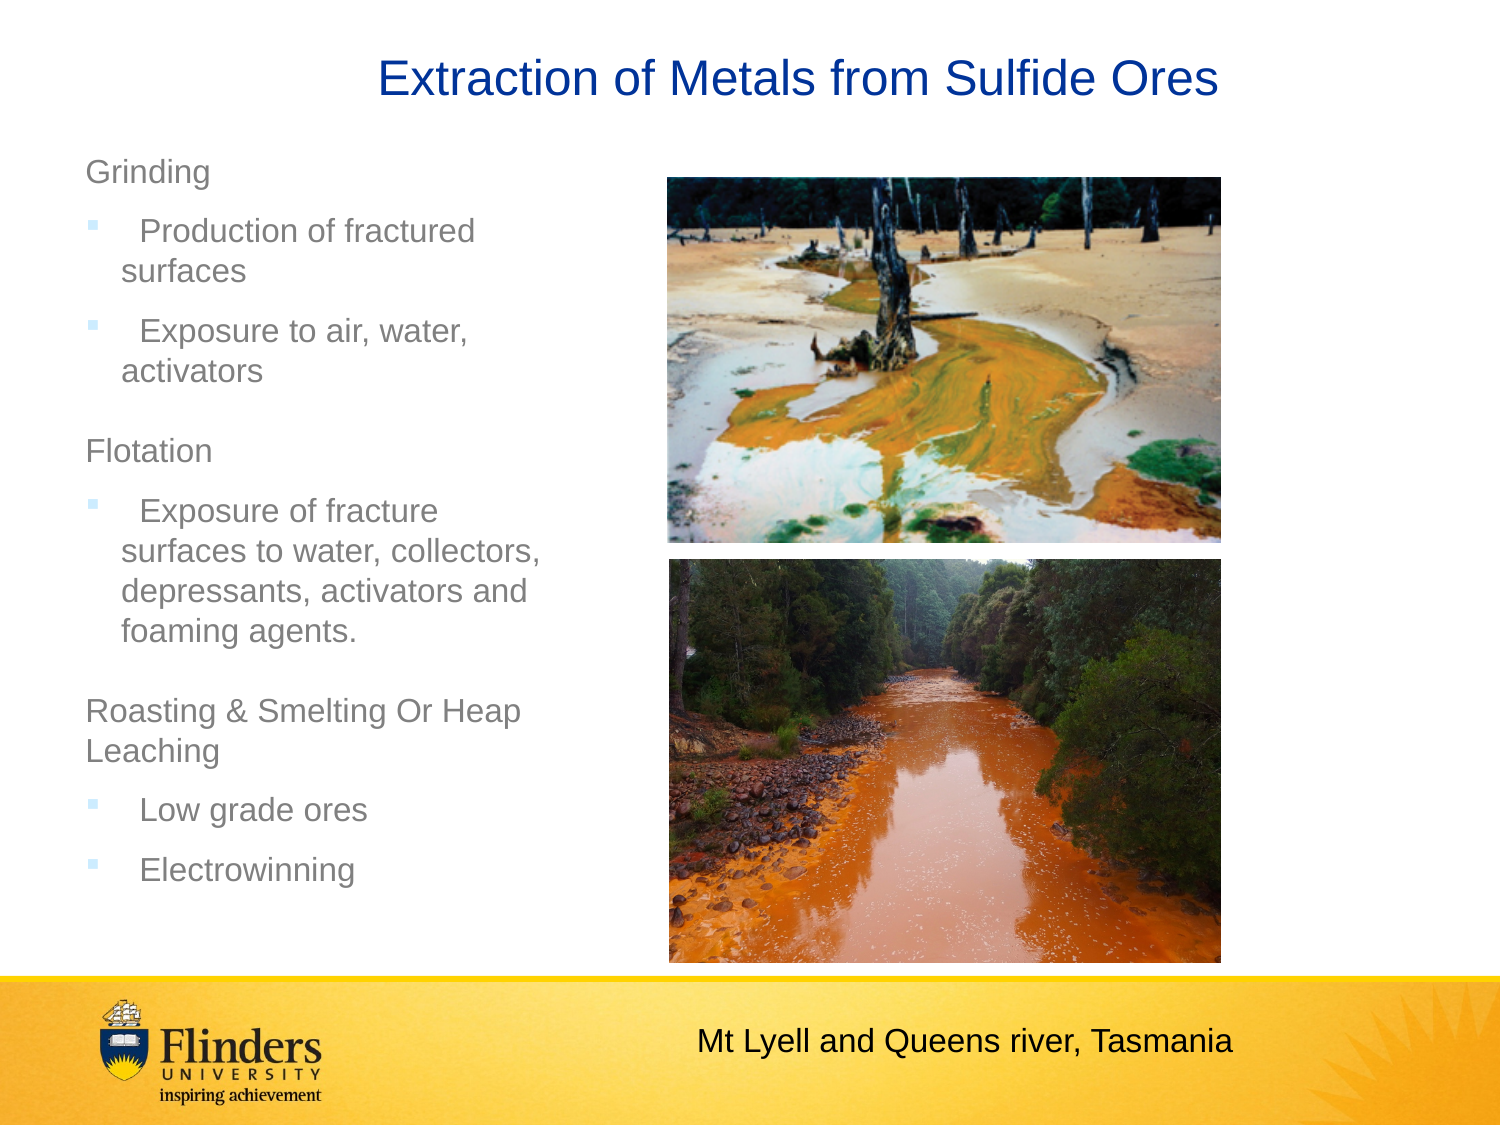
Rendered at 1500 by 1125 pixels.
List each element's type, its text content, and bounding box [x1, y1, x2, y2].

text_box Extraction of Metals from Sulfide Ores [362, 38, 1235, 113]
text_box Grinding Production of fractured surfaces Exposure to air, water, activators Flotation Exposure of fracture surfaces to water, collectors, depressants, activators and foaming agents. Roasting & Smelting Or Heap Leaching Low grade ores Electrowinning [70, 142, 563, 936]
text_box Mt Lyell and Queens river, Tasmania [682, 1011, 1250, 1066]
picture [666, 177, 1221, 544]
picture [0, 982, 1500, 1125]
picture [669, 559, 1221, 964]
